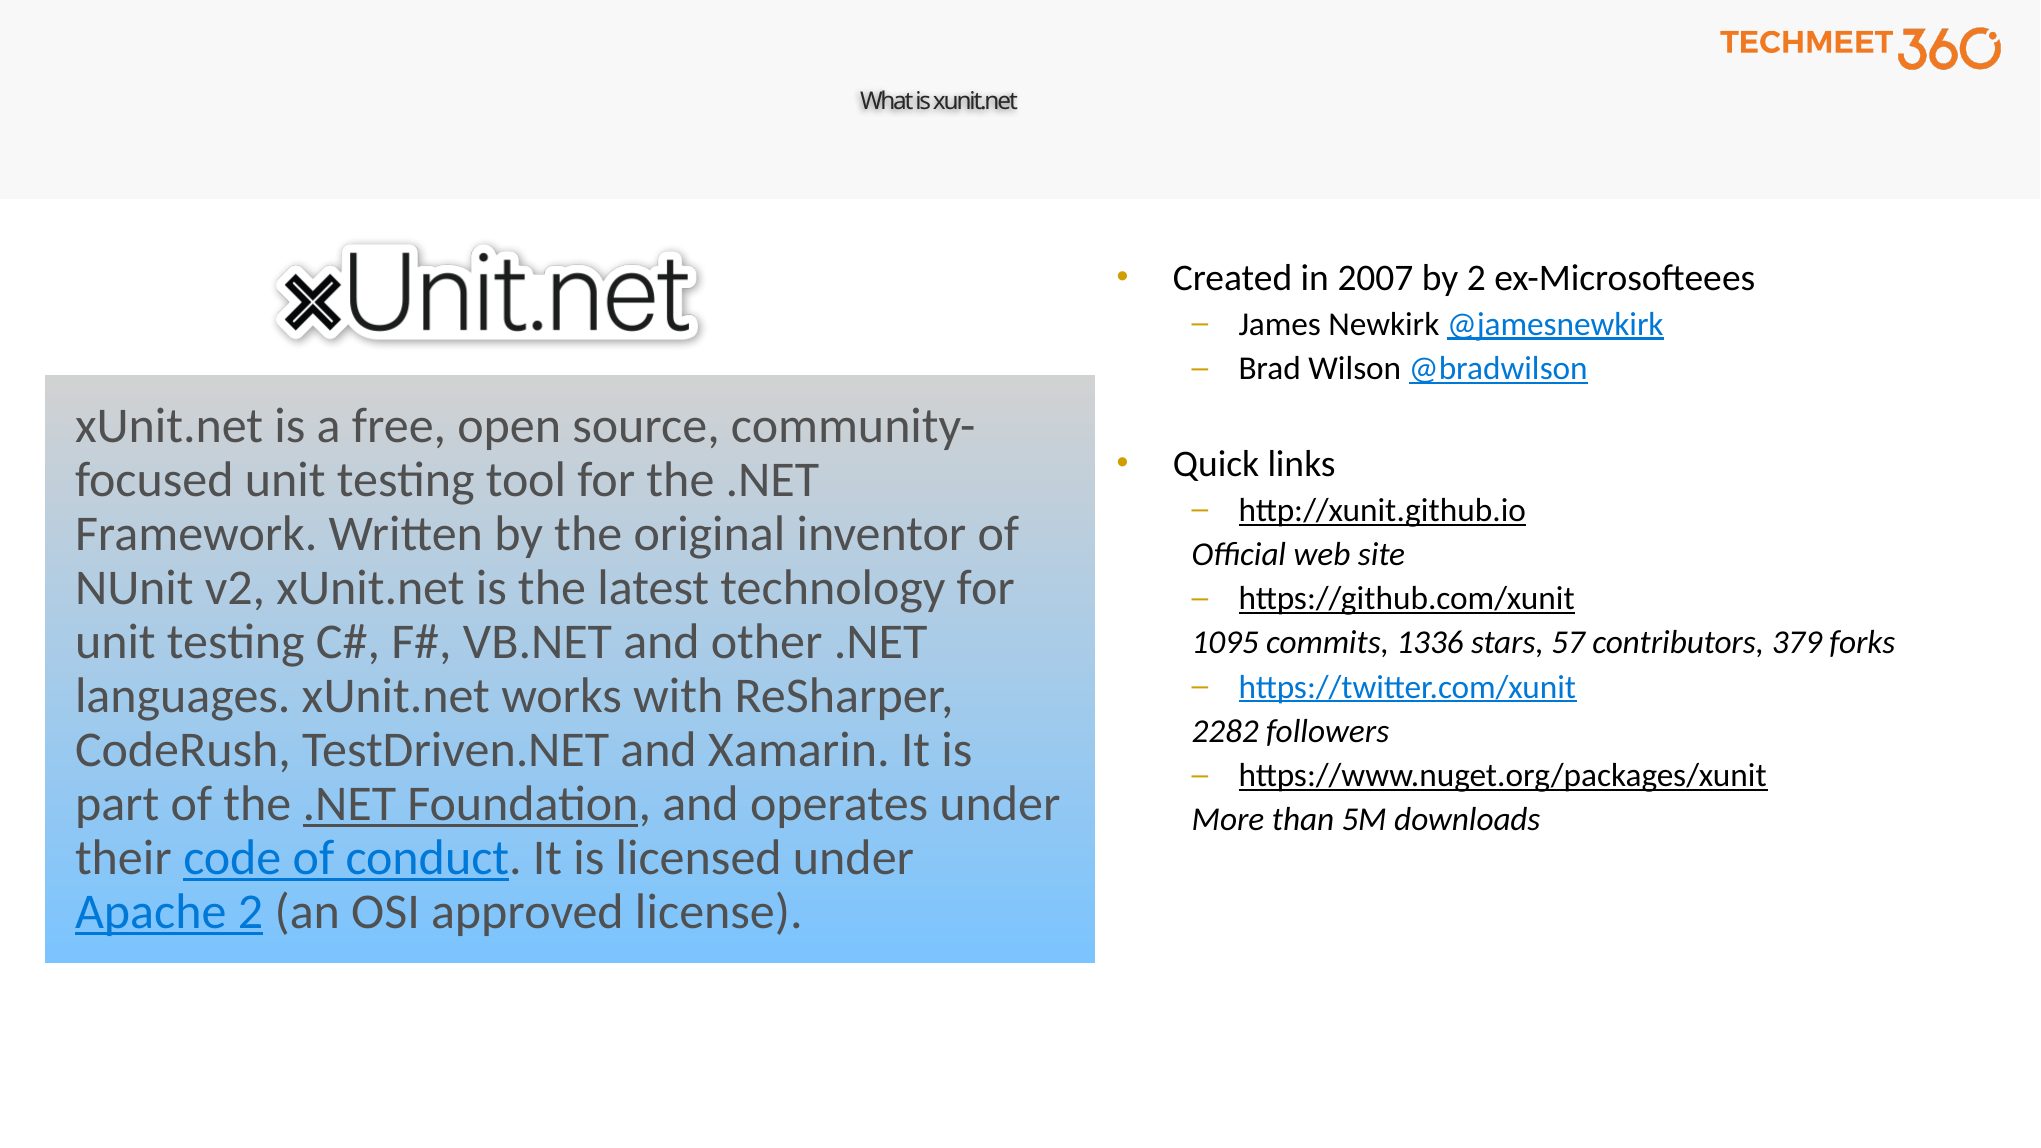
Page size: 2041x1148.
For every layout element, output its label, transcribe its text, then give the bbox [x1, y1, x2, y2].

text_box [44, 235, 1096, 970]
list Created in 2007 by 2 ex-Microsofteees James Newkirk @jamesnewkirk Brad Wilson @bradwilson Quick links http://xunit.github.io Official web site https://github.com/xunit 1095 commits, 1336 stars, 57 contributors, 379 forks https://twitter.com/xunit 2282 followers https://www.nuget.org/packages/xunit More than 5M downloads [1101, 250, 1996, 1018]
picture [1720, 27, 2001, 70]
title What is xunit.net [445, 73, 1433, 187]
